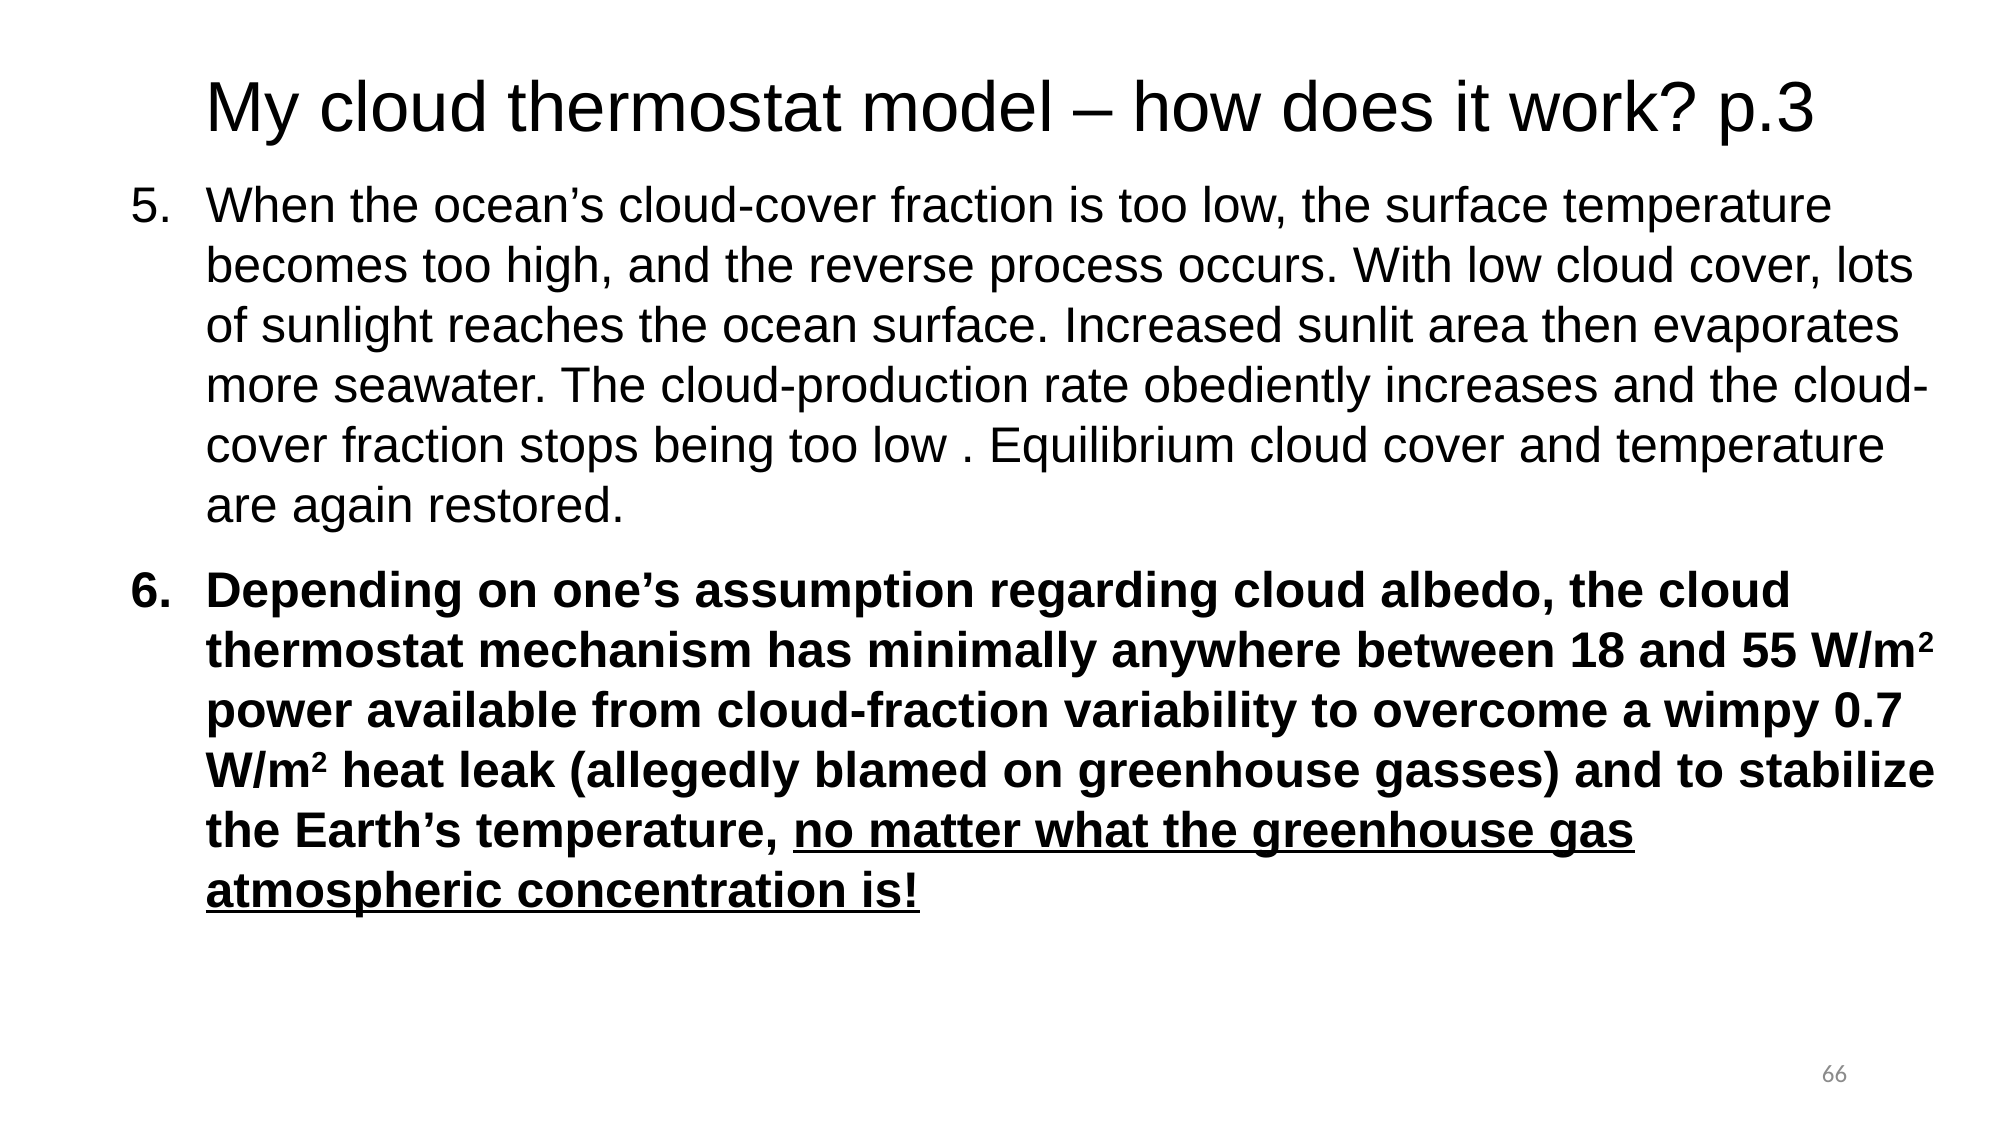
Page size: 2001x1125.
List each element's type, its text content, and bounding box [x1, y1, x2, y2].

title My cloud thermostat model – how does it work? p.3 [149, 0, 1875, 164]
slide_number 66 [1412, 1042, 1863, 1103]
text_box When the ocean’s cloud-cover fraction is too low, the surface temperature becomes too high, and the reverse process occurs. With low cloud cover, lots of sunlight reaches the ocean surface. Increased sunlit area then evaporates more seawater. The cloud-production rate obediently increases and the cloud-cover fraction stops being too low . Equilibrium cloud cover and temperature are again restored. Depending on one’s assumption regarding cloud albedo, the cloud thermostat mechanism has minimally anywhere between 18 and 55 W/m2 power available from cloud-fraction variability to overcome a wimpy 0.7 W/m2 heat leak (allegedly blamed on greenhouse gasses) and to stabilize the Earth’s temperature, no matter what the greenhouse gas atmospheric concentration is! [115, 164, 1952, 925]
